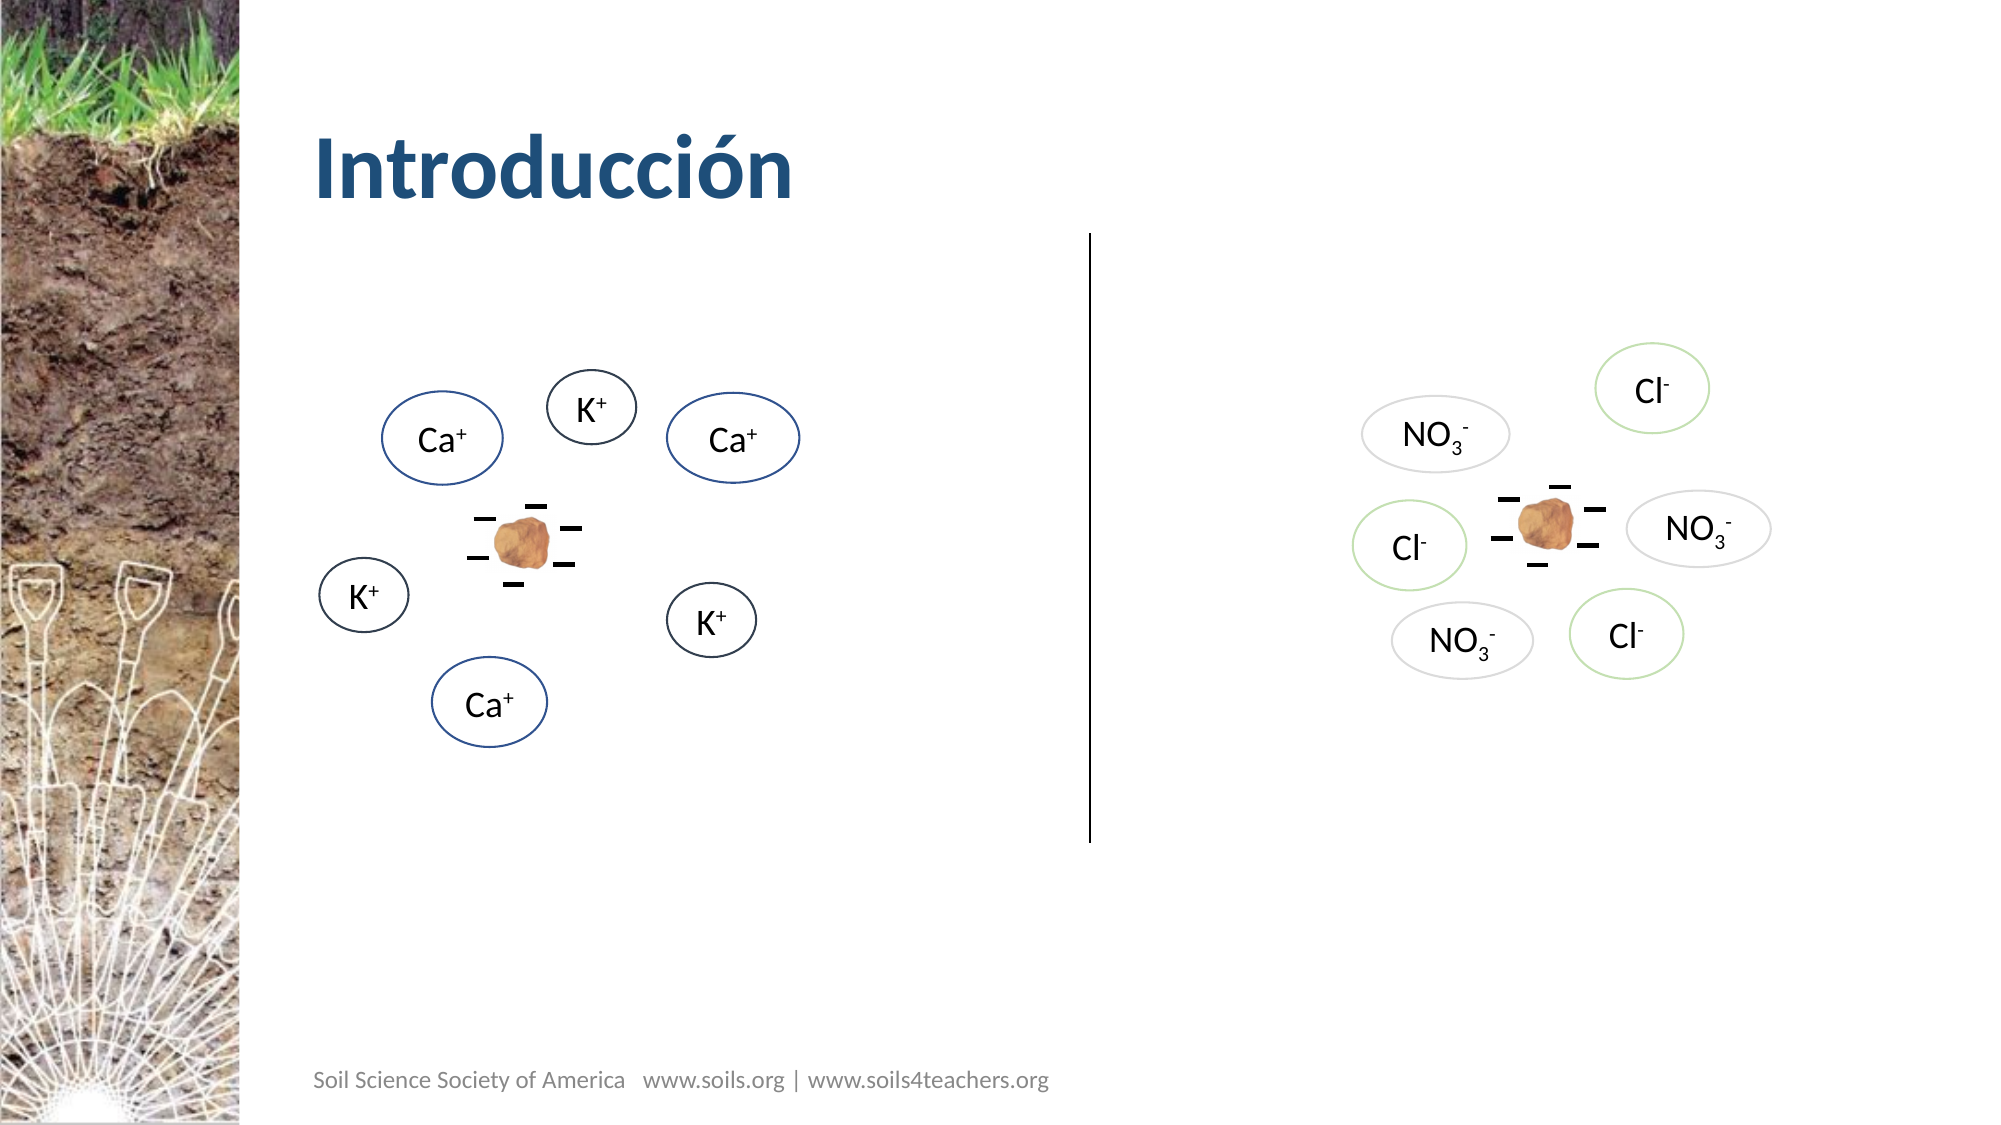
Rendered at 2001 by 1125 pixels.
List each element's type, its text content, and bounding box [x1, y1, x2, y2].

slide_number Soil Science Society of America www.soils.org | www.soils4teachers.org [298, 1053, 1297, 1104]
text_box Cl- [1595, 343, 1710, 434]
text_box NO3- [1361, 395, 1510, 473]
text_box Cl- [1569, 588, 1684, 679]
title Introducción [298, 59, 1863, 278]
text_box K+ [547, 370, 637, 445]
text_box K+ [666, 582, 757, 658]
text_box NO3- [1626, 490, 1771, 568]
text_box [466, 506, 583, 585]
text_box NO3- [1391, 602, 1534, 679]
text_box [1490, 486, 1607, 566]
text_box Ca+ [382, 391, 503, 485]
text_box K+ [319, 557, 409, 633]
text_box Ca+ [431, 656, 548, 747]
text_box Ca+ [666, 392, 800, 483]
text_box Cl- [1352, 500, 1467, 591]
picture [0, 0, 240, 1125]
